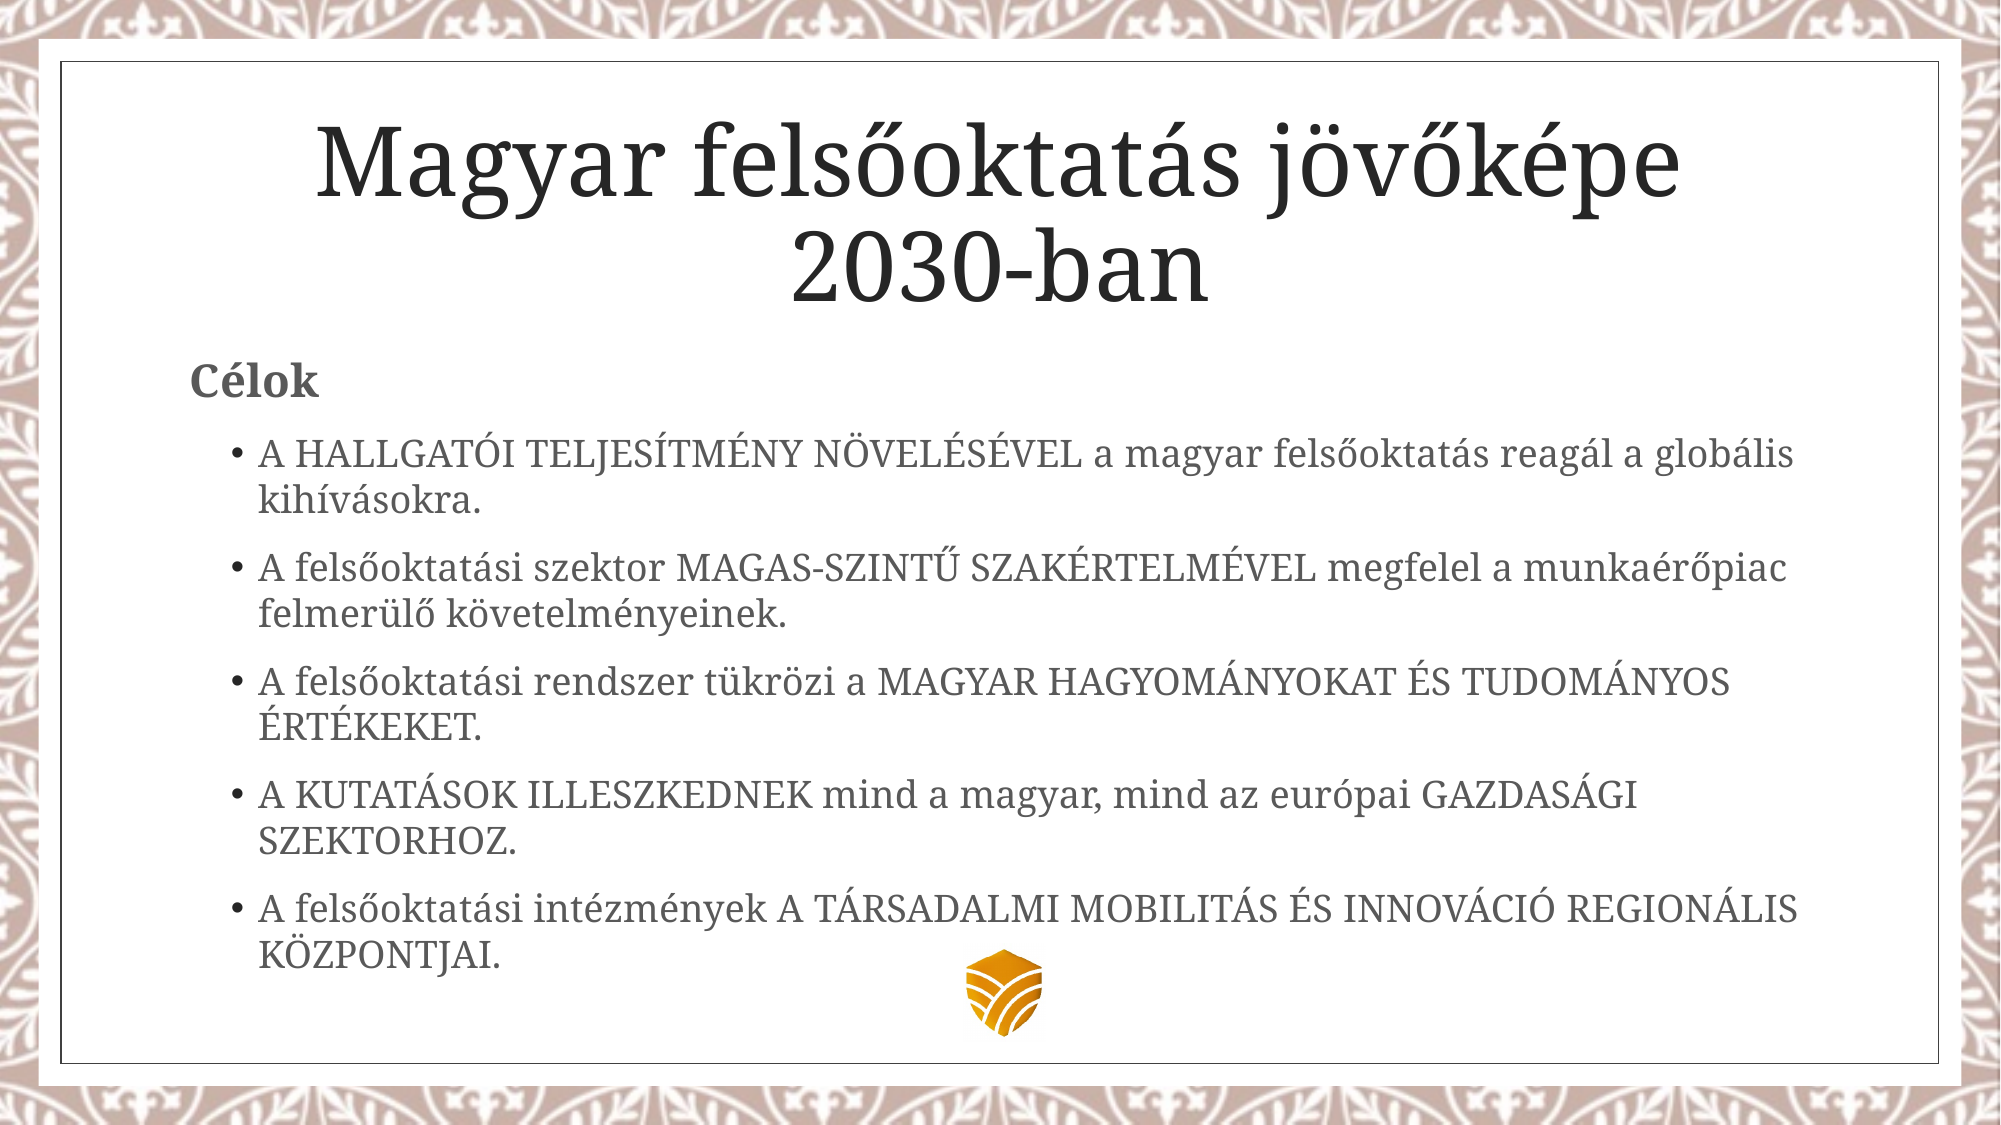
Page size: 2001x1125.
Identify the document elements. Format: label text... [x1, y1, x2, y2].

list Célok A HALLGATÓI TELJESÍTMÉNY NÖVELÉSÉVEL a magyar felsőoktatás reagál a globális kihívásokra. A felsőoktatási szektor MAGAS-SZINTŰ SZAKÉRTELMÉVEL megfelel a munkaérőpiac felmerülő követelményeinek. A felsőoktatási rendszer tükrözi a MAGYAR HAGYOMÁNYOKAT ÉS TUDOMÁNYOS ÉRTÉKEKET. A KUTATÁSOK ILLESZKEDNEK mind a magyar, mind az európai GAZDASÁGI SZEKTORHOZ. A felsőoktatási intézmények A TÁRSADALMI MOBILITÁS ÉS INNOVÁCIÓ REGIONÁLIS KÖZPONTJAI. [174, 345, 1825, 990]
title Magyar felsőoktatás jövőképe 2030-ban [174, 105, 1825, 331]
picture [0, 0, 2001, 1125]
